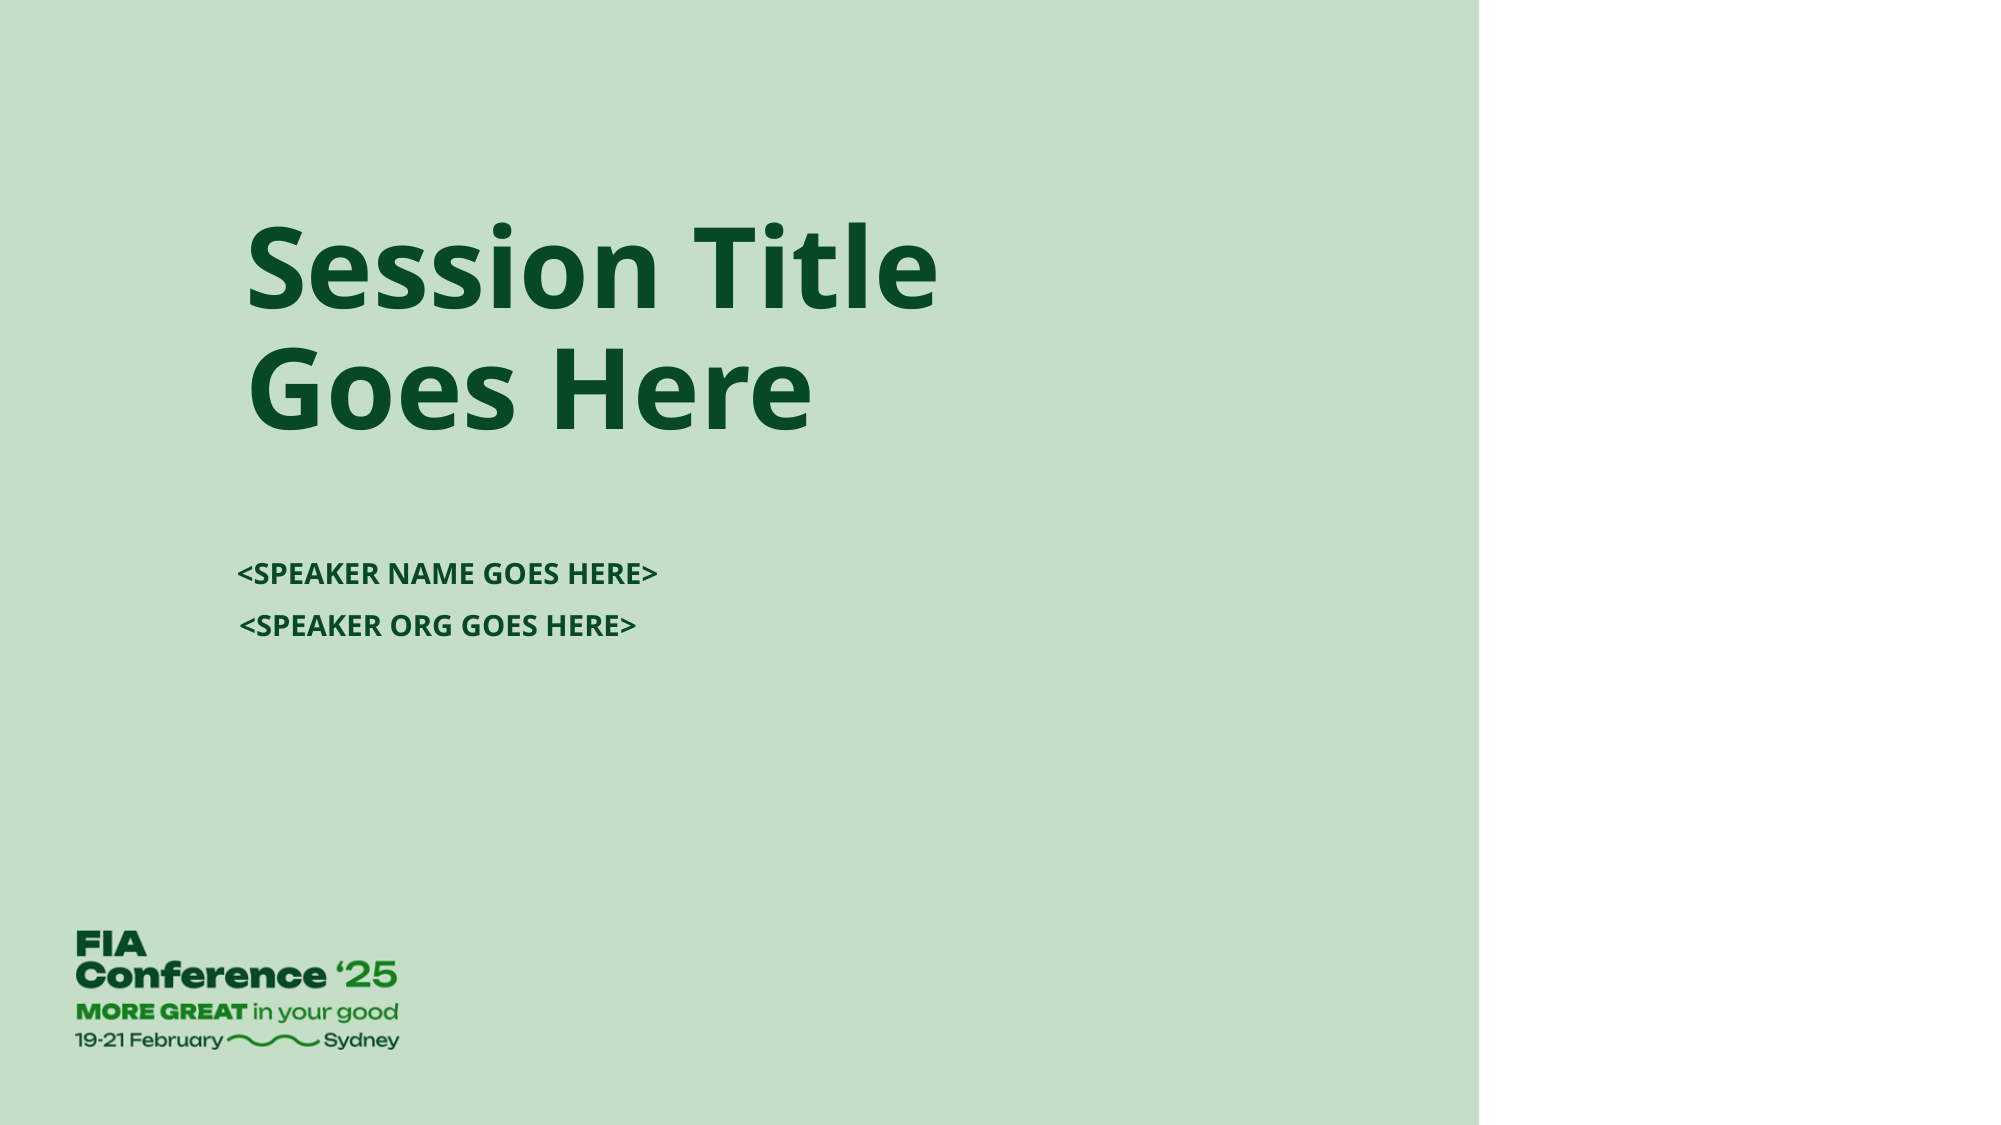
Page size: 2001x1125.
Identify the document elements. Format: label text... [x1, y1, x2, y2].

text_box <SPEAKER ORG GOES HERE> [224, 599, 652, 650]
text_box Session Title Goes Here [229, 215, 1771, 450]
text_box <SPEAKER NAME GOES HERE> [222, 547, 674, 598]
picture [0, 0, 2001, 1125]
